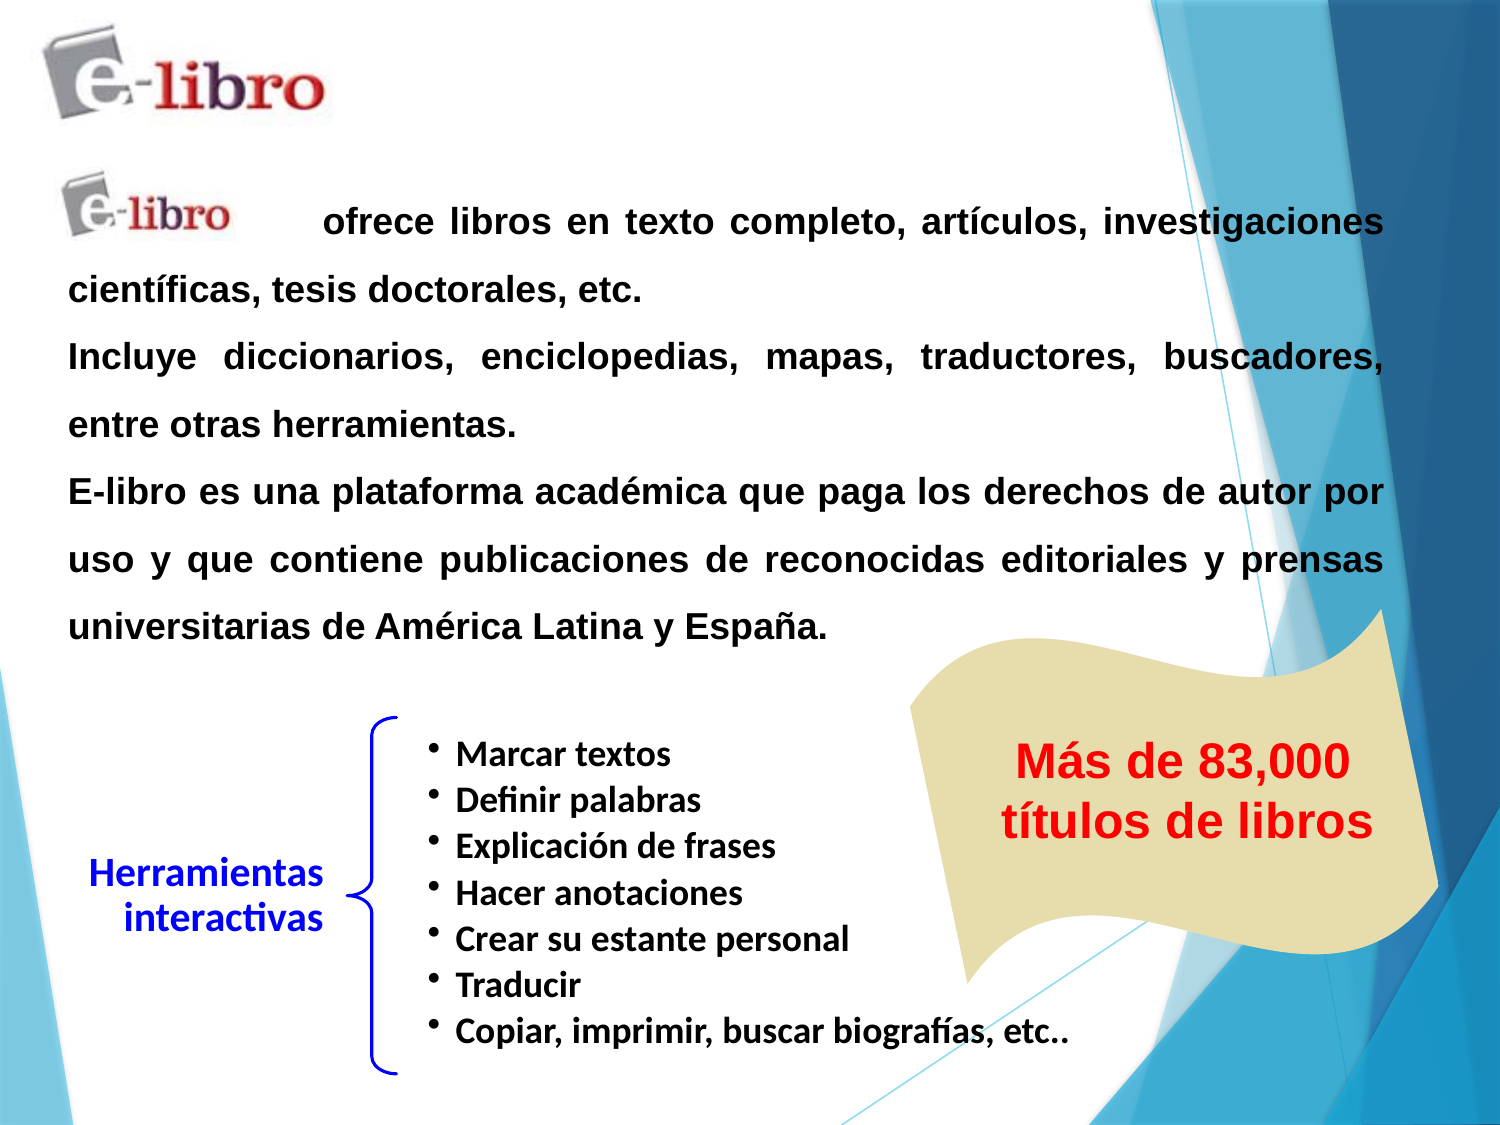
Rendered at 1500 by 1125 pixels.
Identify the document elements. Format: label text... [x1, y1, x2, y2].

text_box ofrece libros en texto completo, artículos, investigaciones científicas, tesis doctorales, etc. Incluye diccionarios, enciclopedias, mapas, traductores, buscadores, entre otras herramientas. E-libro es una plataforma académica que paga los derechos de autor por uso y que contiene publicaciones de reconocidas editoriales y prensas universitarias de América Latina y España. [53, 167, 1400, 655]
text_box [0, 666, 1087, 1125]
text_box [945, 607, 1440, 956]
picture [52, 166, 238, 242]
picture [28, 18, 338, 126]
text_box Más de 83,000 títulos de libros [1091, 721, 1400, 857]
